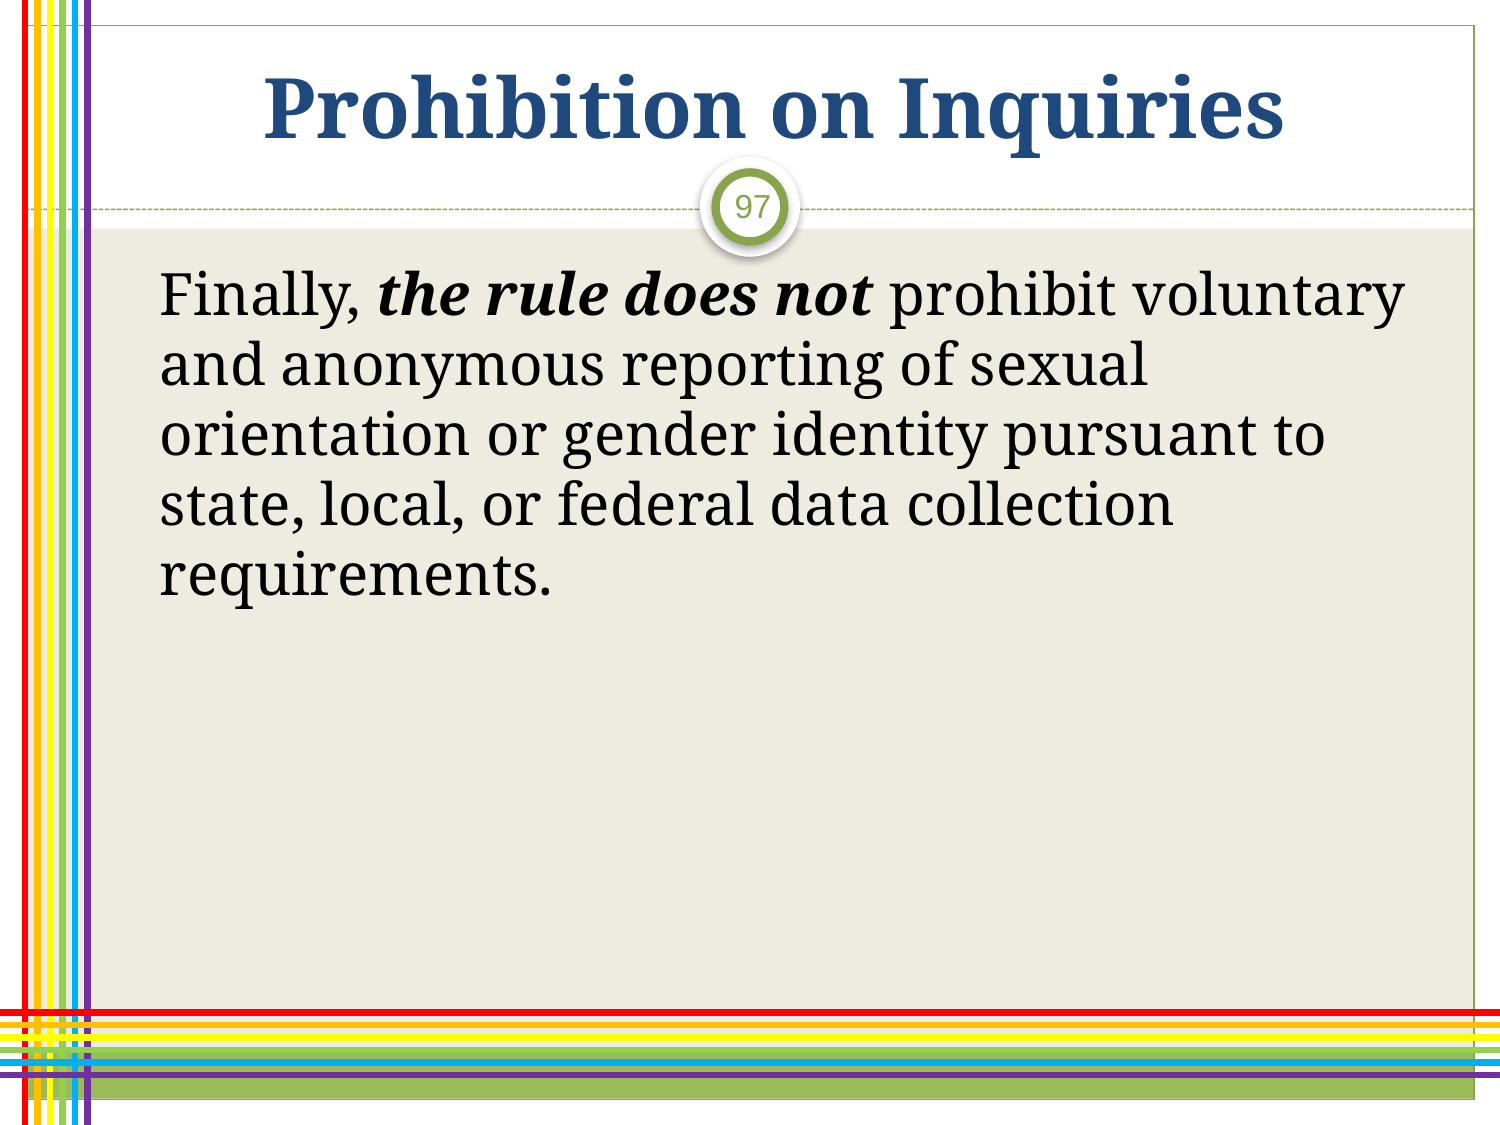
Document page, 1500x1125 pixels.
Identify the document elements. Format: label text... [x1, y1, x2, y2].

slide_number 97 [715, 168, 791, 241]
list Finally, the rule does not prohibit voluntary and anonymous reporting of sexual orientation or gender identity pursuant to state, local, or federal data collection requirements. [99, 249, 1451, 893]
title Prohibition on Inquiries [99, 0, 1451, 163]
